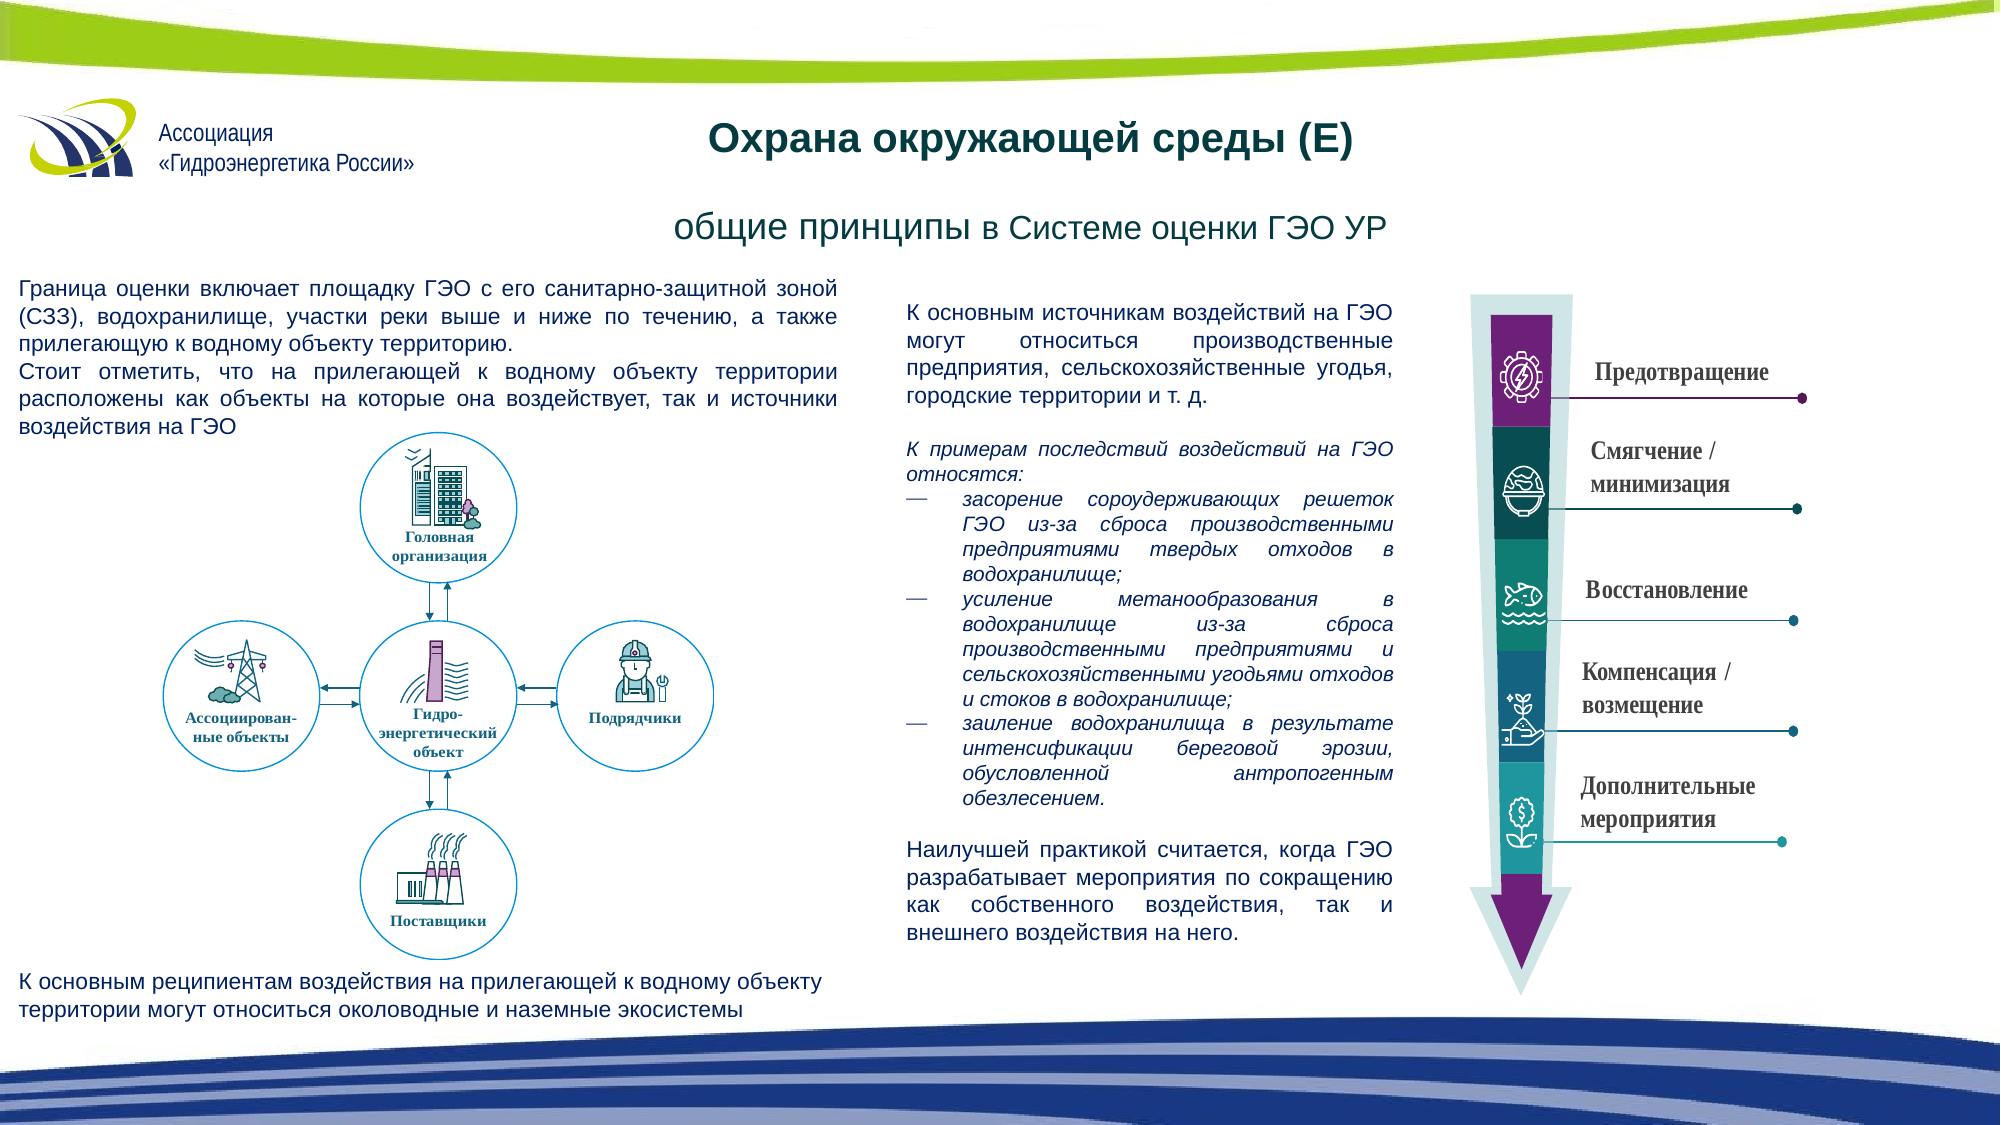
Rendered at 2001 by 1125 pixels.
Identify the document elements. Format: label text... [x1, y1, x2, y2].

picture [162, 431, 714, 960]
picture [362, 434, 515, 581]
picture [1469, 294, 1892, 995]
text_box К основным источникам воздействий на ГЭО могут относиться производственные предприятия, сельскохозяйственные угодья, городские территории и т. д. К примерам последствий воздействий на ГЭО относятся: засорение сороудерживающих решеток ГЭО из-за сброса производственными предприятиями твердых отходов в водохранилище; усиление метанообразования в водохранилище из-за сброса производственными предприятиями и сельскохозяйственными угодьями отходов и стоков в водохранилище; заиление водохранилища в результате интенсификации береговой эрозии, обусловленной антропогенным обезлесением. Наилучшей практикой считается, когда ГЭО разрабатывает мероприятия по сокращению как собственного воздействия, так и внешнего воздействия на него. [891, 290, 1409, 953]
text_box Граница оценки включает площадку ГЭО с его санитарно-защитной зоной (СЗЗ), водохранилище, участки реки выше и ниже по течению, а также прилегающую к водному объекту территорию. Стоит отметить, что на прилегающей к водному объекту территории расположены как объекты на которые она воздействует, так и источники воздействия на ГЭО [3, 266, 853, 447]
text_box К основным реципиентам воздействия на прилегающей к водному объекту территории могут относиться околоводные и наземные экосистемы [3, 959, 853, 1030]
picture [362, 811, 515, 958]
picture [0, 0, 2000, 89]
title Охрана окружающей среды (E) общие принципы в Системе оценки ГЭО УР [592, 113, 1470, 251]
picture [0, 997, 2000, 1125]
